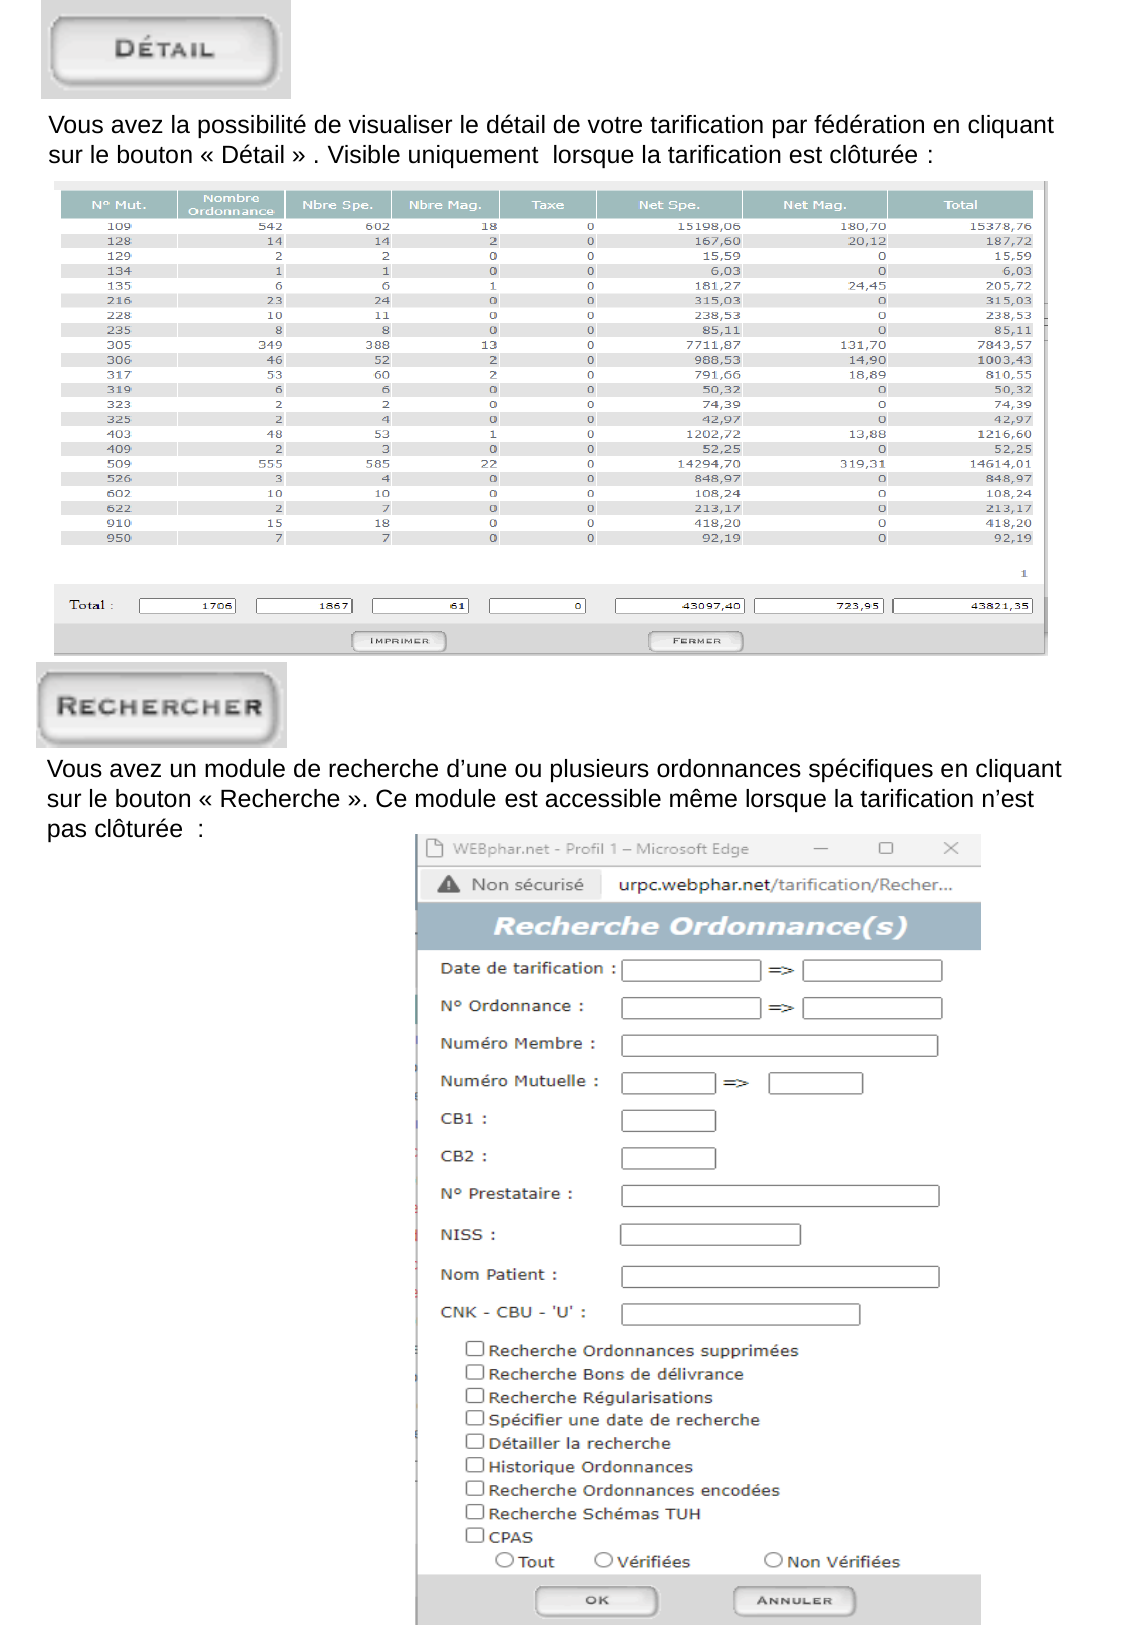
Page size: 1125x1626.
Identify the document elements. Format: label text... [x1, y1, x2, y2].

text_box Vous avez un module de recherche d’une ou plusieurs ordonnances spécifiques en cliquant sur le bouton « Recherche ». Ce module est accessible même lorsque la tarification n’est pas clôturée : [31, 715, 1087, 850]
text_box Vous avez la possibilité de visualiser le détail de votre tarification par fédération en cliquant sur le bouton « Détail » . Visible uniquement lorsque la tarification est clôturée : [33, 100, 1082, 176]
picture [54, 181, 1048, 656]
picture [41, 0, 291, 99]
picture [36, 662, 287, 748]
picture [415, 834, 981, 1625]
